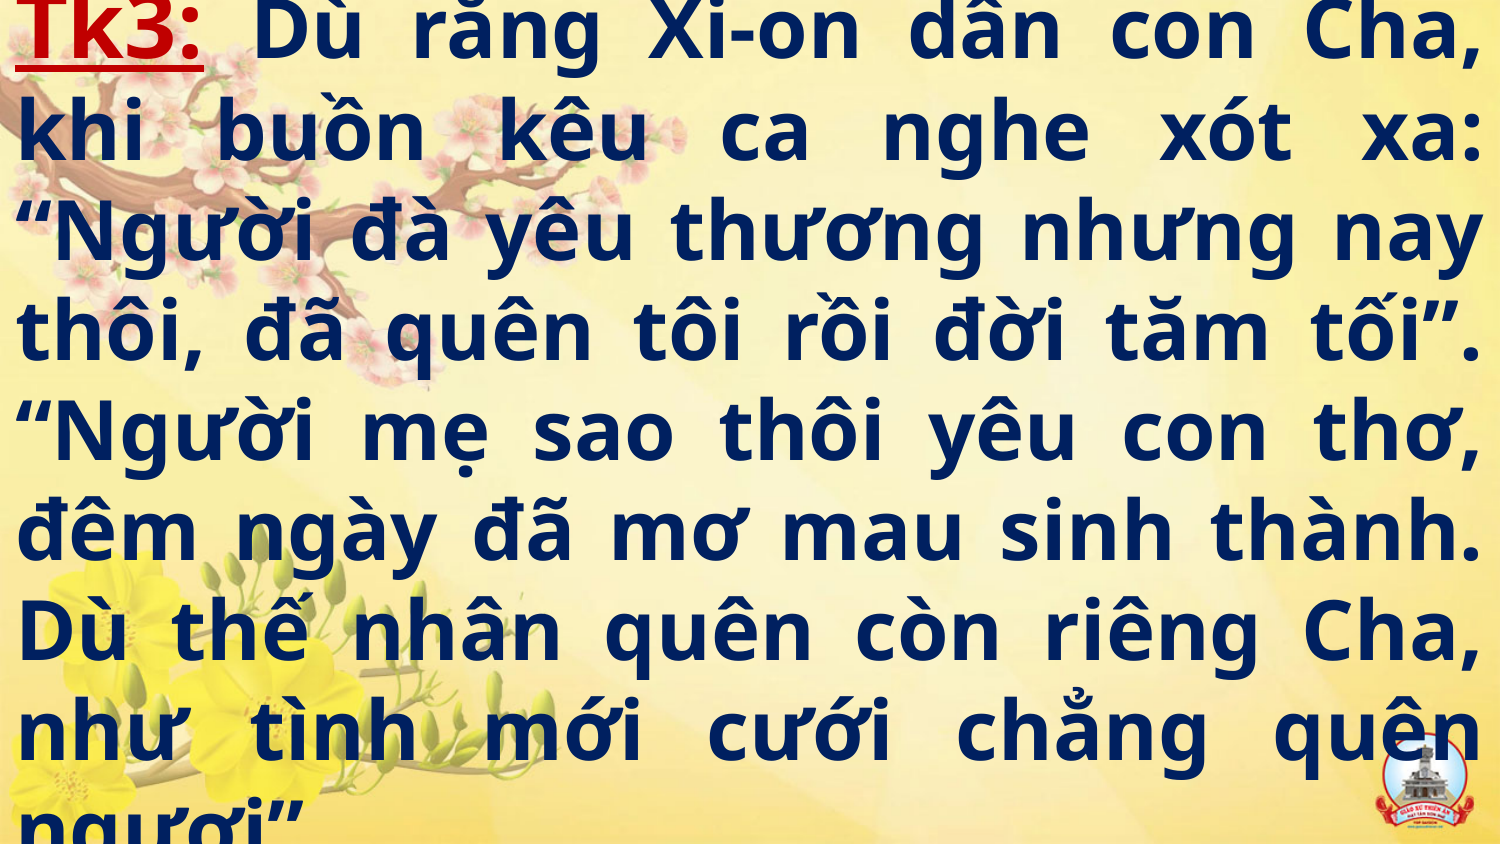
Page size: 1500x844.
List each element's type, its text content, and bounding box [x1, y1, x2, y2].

title Tk3: Dù rằng Xi-on dân con Cha, khi buồn kêu ca nghe xót xa: “Người đà yêu thương nhưng nay thôi, đã quên tôi rồi đời tăm tối”. “Người mẹ sao thôi yêu con thơ, đêm ngày đã mơ mau sinh thành. Dù thế nhân quên còn riêng Cha, như tình mới cưới chẳng quên ngươi”. [0, 0, 1500, 844]
